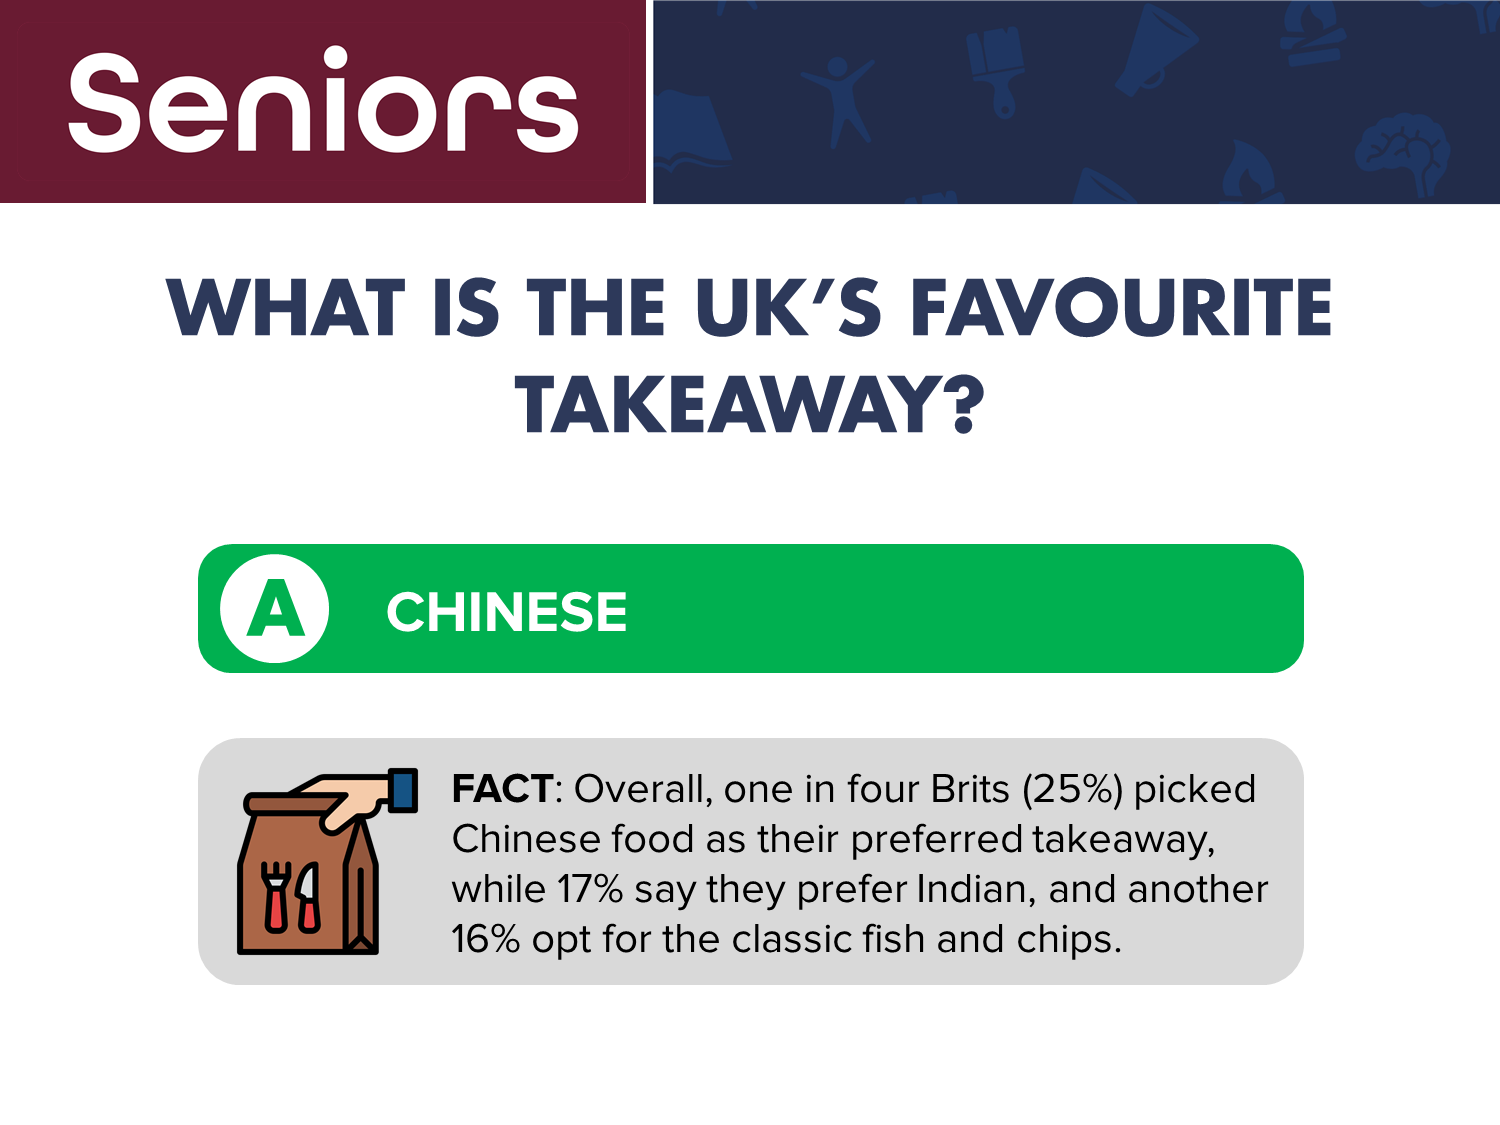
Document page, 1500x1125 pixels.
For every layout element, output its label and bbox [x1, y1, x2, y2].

picture [0, 0, 1500, 990]
